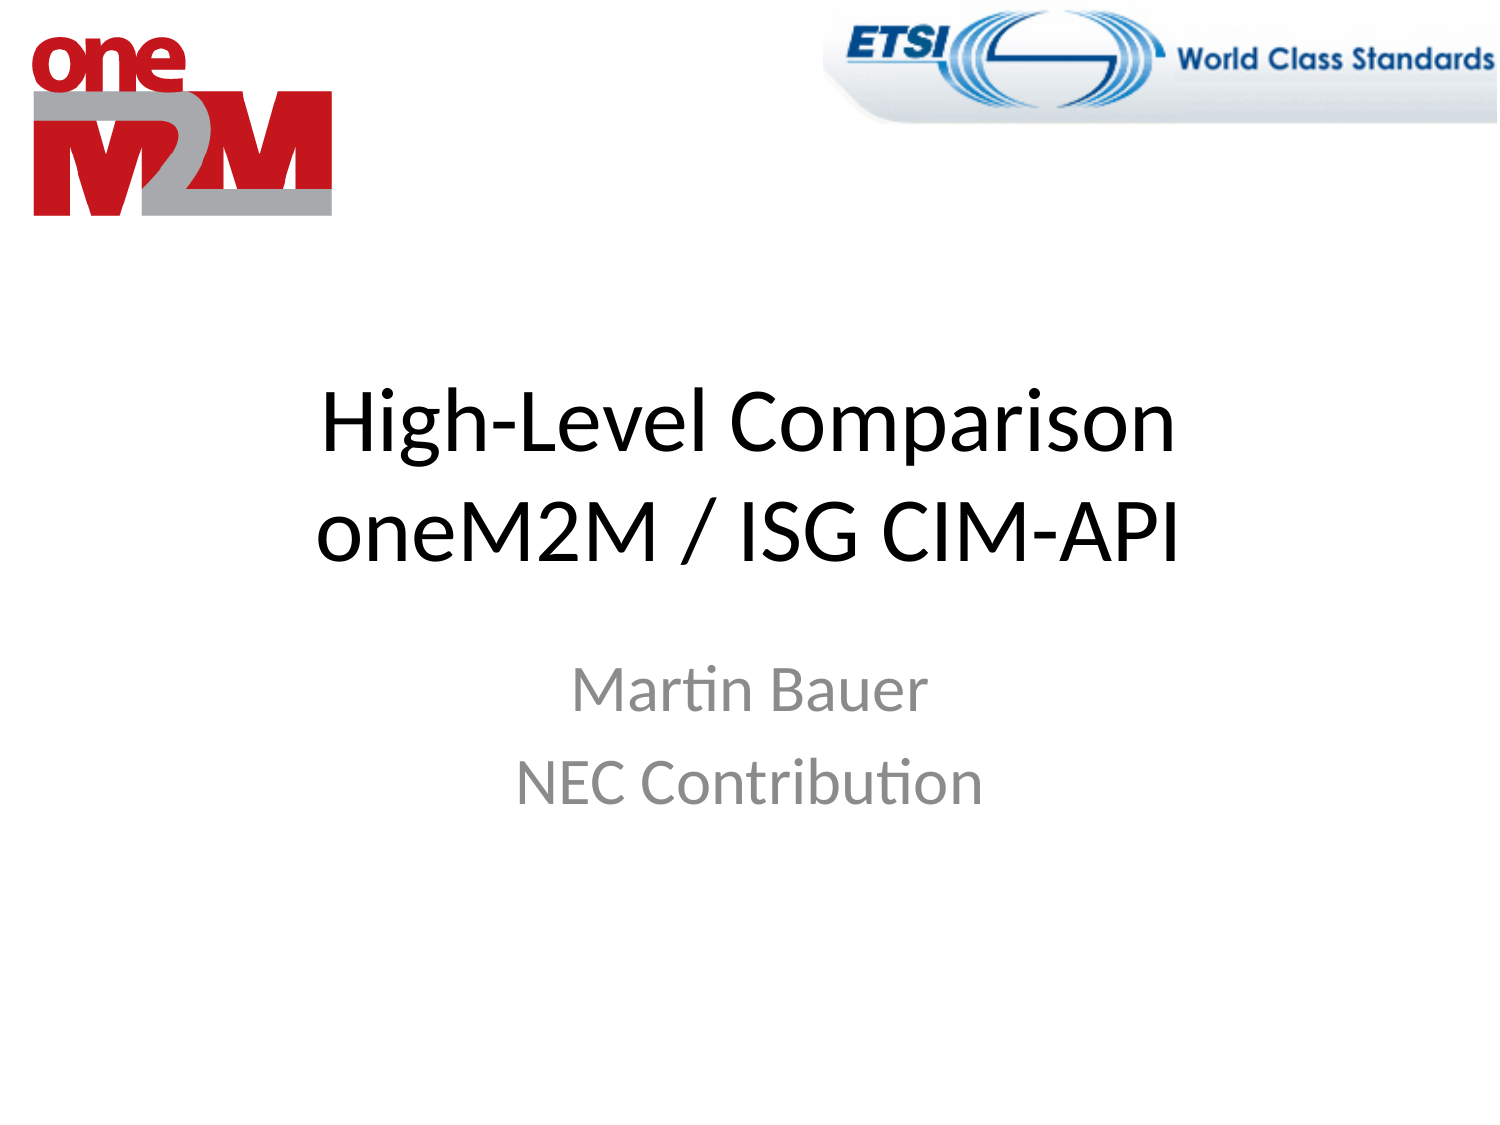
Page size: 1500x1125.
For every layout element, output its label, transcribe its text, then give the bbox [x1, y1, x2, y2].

title High-Level Comparison oneM2M / ISG CIM-API [112, 349, 1388, 591]
picture [0, 0, 369, 256]
picture [823, 0, 1498, 128]
subtitle Martin Bauer NEC Contribution [225, 637, 1275, 925]
